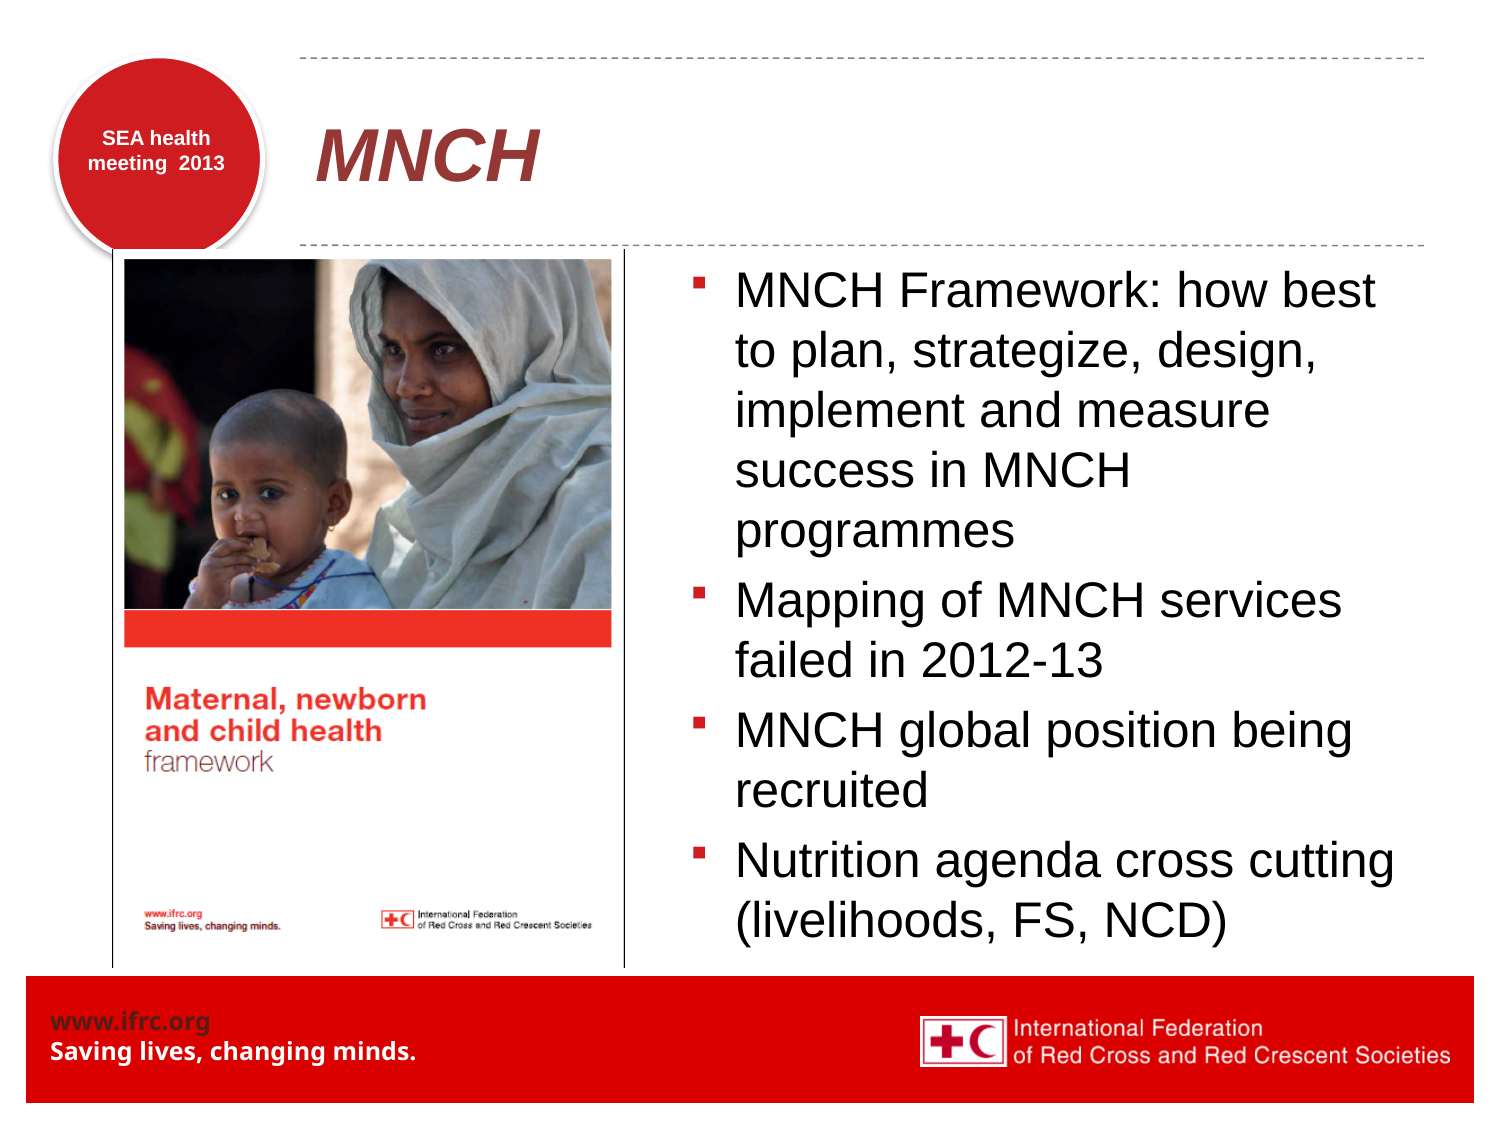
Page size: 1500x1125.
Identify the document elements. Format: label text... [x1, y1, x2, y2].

title MNCH [299, 57, 1426, 246]
picture [920, 1016, 1450, 1067]
list MNCH Framework: how best to plan, strategize, design, implement and measure success in MNCH programmes Mapping of MNCH services failed in 2012-13 MNCH global position being recruited Nutrition agenda cross cutting (livelihoods, FS, NCD) [674, 249, 1426, 963]
picture [112, 249, 626, 968]
